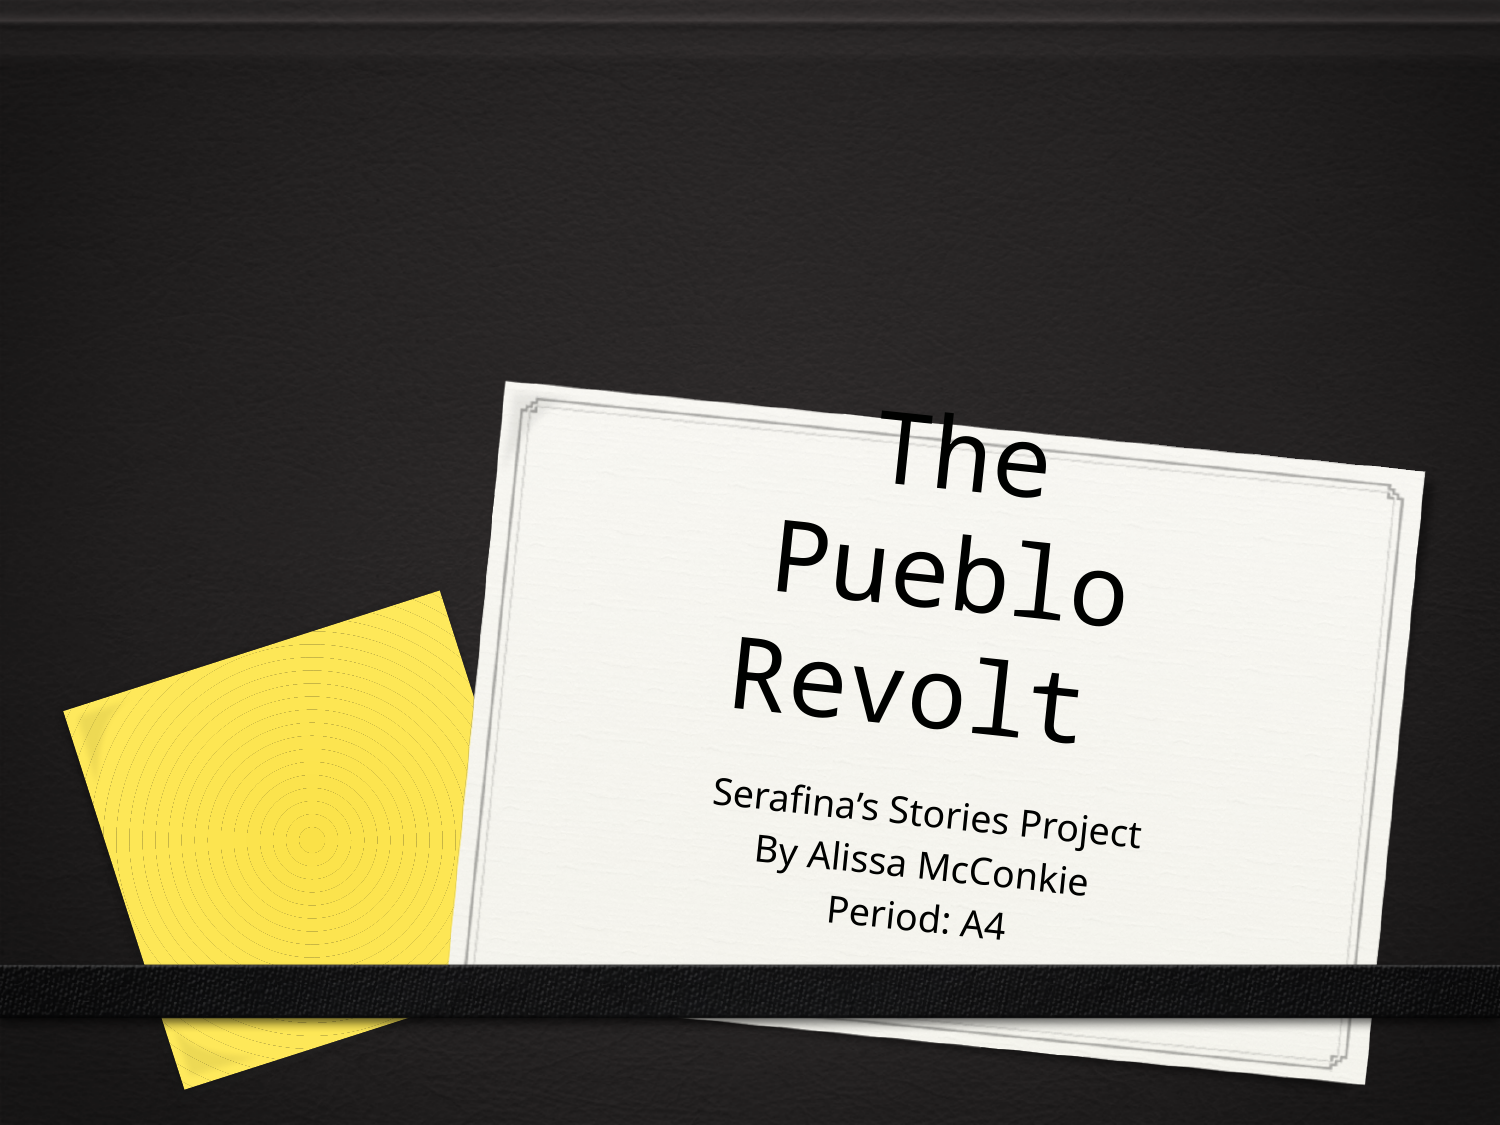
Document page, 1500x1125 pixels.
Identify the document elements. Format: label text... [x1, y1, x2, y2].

picture [0, 379, 1500, 1102]
title The Pueblo Revolt [535, 453, 1356, 799]
picture [69, 693, 157, 788]
subtitle Serafina’s Stories Project By Alissa McConkie Period: A4 [517, 740, 1326, 995]
